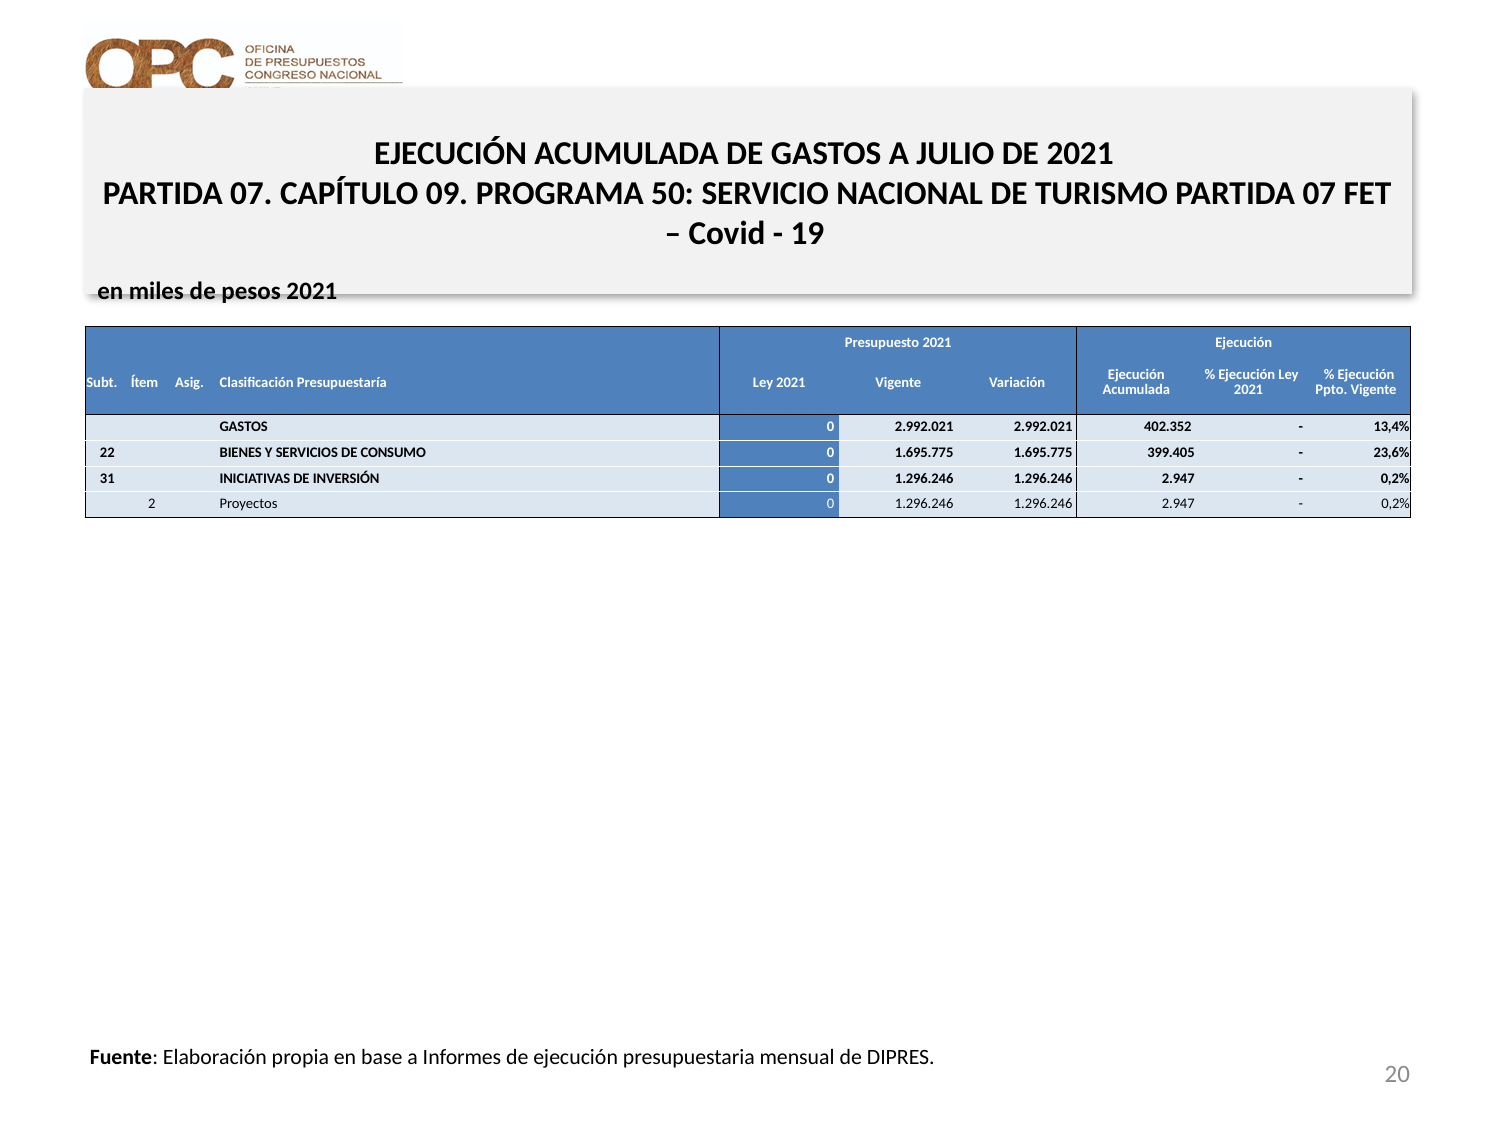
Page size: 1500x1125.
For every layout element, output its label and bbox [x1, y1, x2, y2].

table_cell [720, 441, 1076, 466]
table_cell [1077, 351, 1410, 414]
table_cell [720, 492, 1076, 517]
slide_number [1074, 1042, 1425, 1103]
picture [82, 22, 403, 118]
table_cell [1077, 441, 1410, 466]
text_box [82, 267, 1414, 319]
table_cell [1077, 415, 1410, 440]
table_header [720, 327, 1076, 351]
table_cell [86, 441, 719, 466]
table_header [1077, 327, 1410, 351]
table_cell [86, 467, 719, 491]
table_cell [1077, 492, 1410, 517]
table_cell [86, 415, 719, 440]
table_cell [720, 467, 1076, 491]
table_header [86, 327, 719, 351]
table_cell [720, 415, 1076, 440]
table_cell [1077, 467, 1410, 491]
table_cell [720, 351, 1076, 414]
footer [75, 1035, 1425, 1095]
title [85, 88, 1412, 267]
table_cell [86, 351, 719, 414]
table_cell [86, 492, 719, 517]
